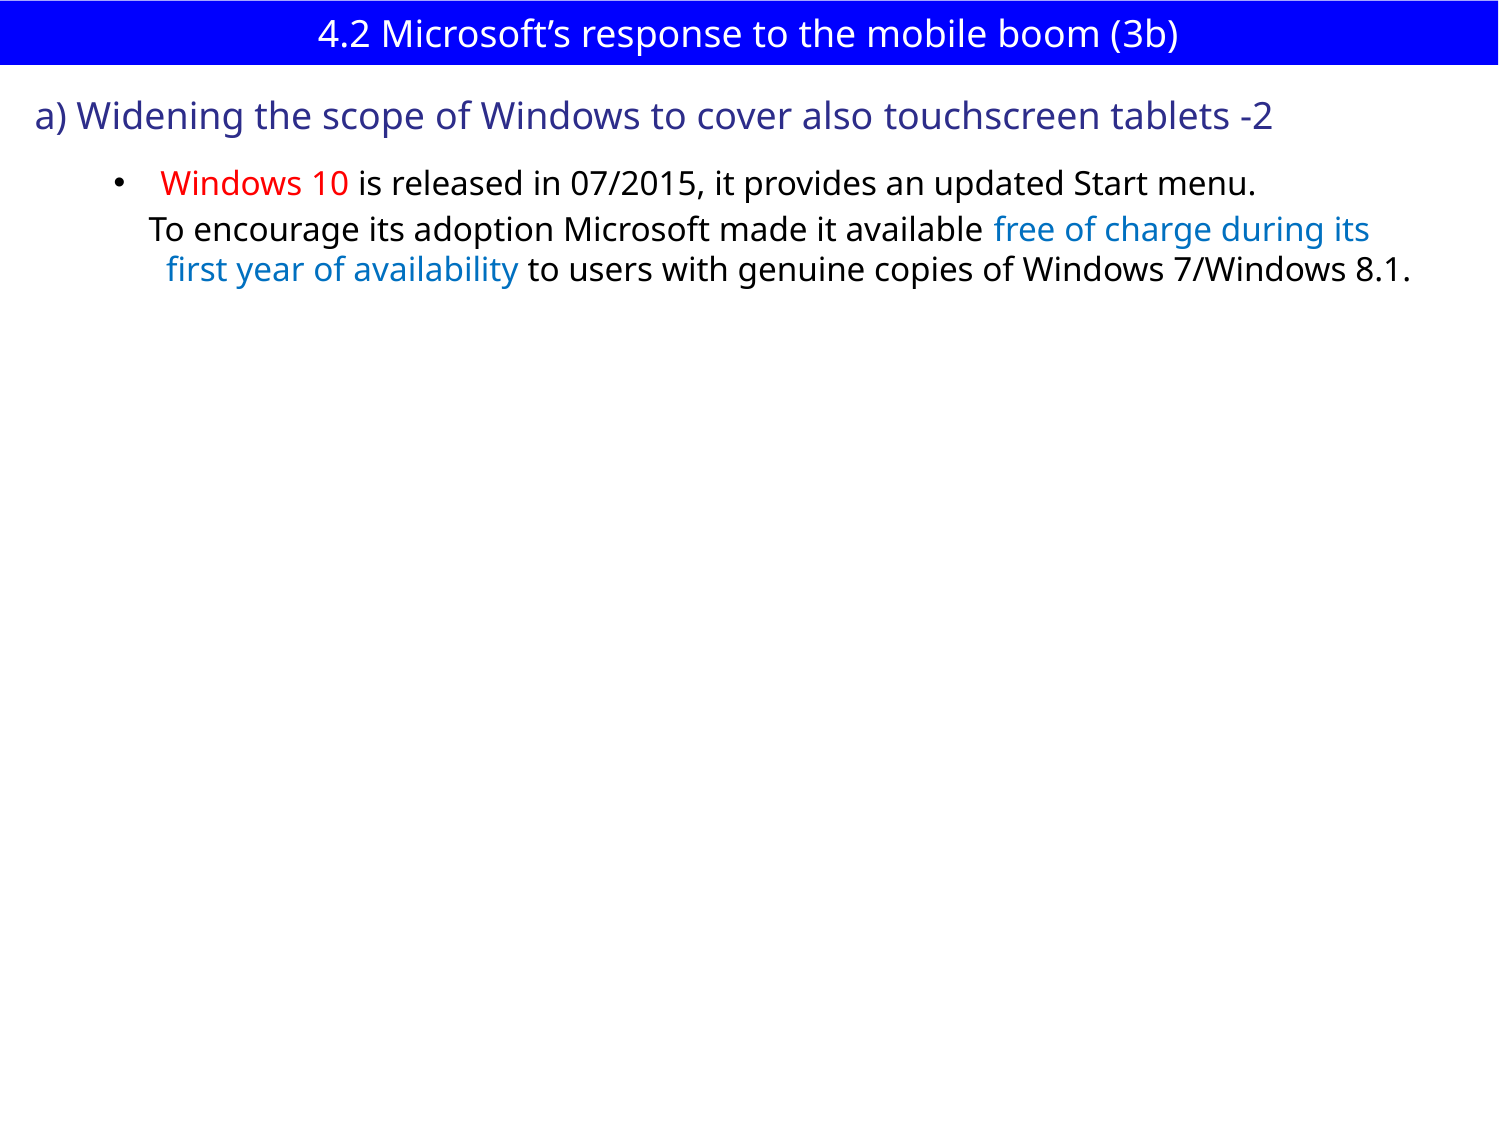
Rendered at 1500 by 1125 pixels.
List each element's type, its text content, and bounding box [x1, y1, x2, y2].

text_box Windows 10 is released in 07/2015, it provides an updated Start menu. To encourage its adoption Microsoft made it available free of charge during its first year of availability to users with genuine copies of Windows 7/Windows 8.1. [98, 154, 1428, 296]
title 4.2 Microsoft’s response to the mobile boom (3b) [0, 0, 1499, 65]
text_box a) Widening the scope of Windows to cover also touchscreen tablets -2 [19, 84, 1422, 145]
